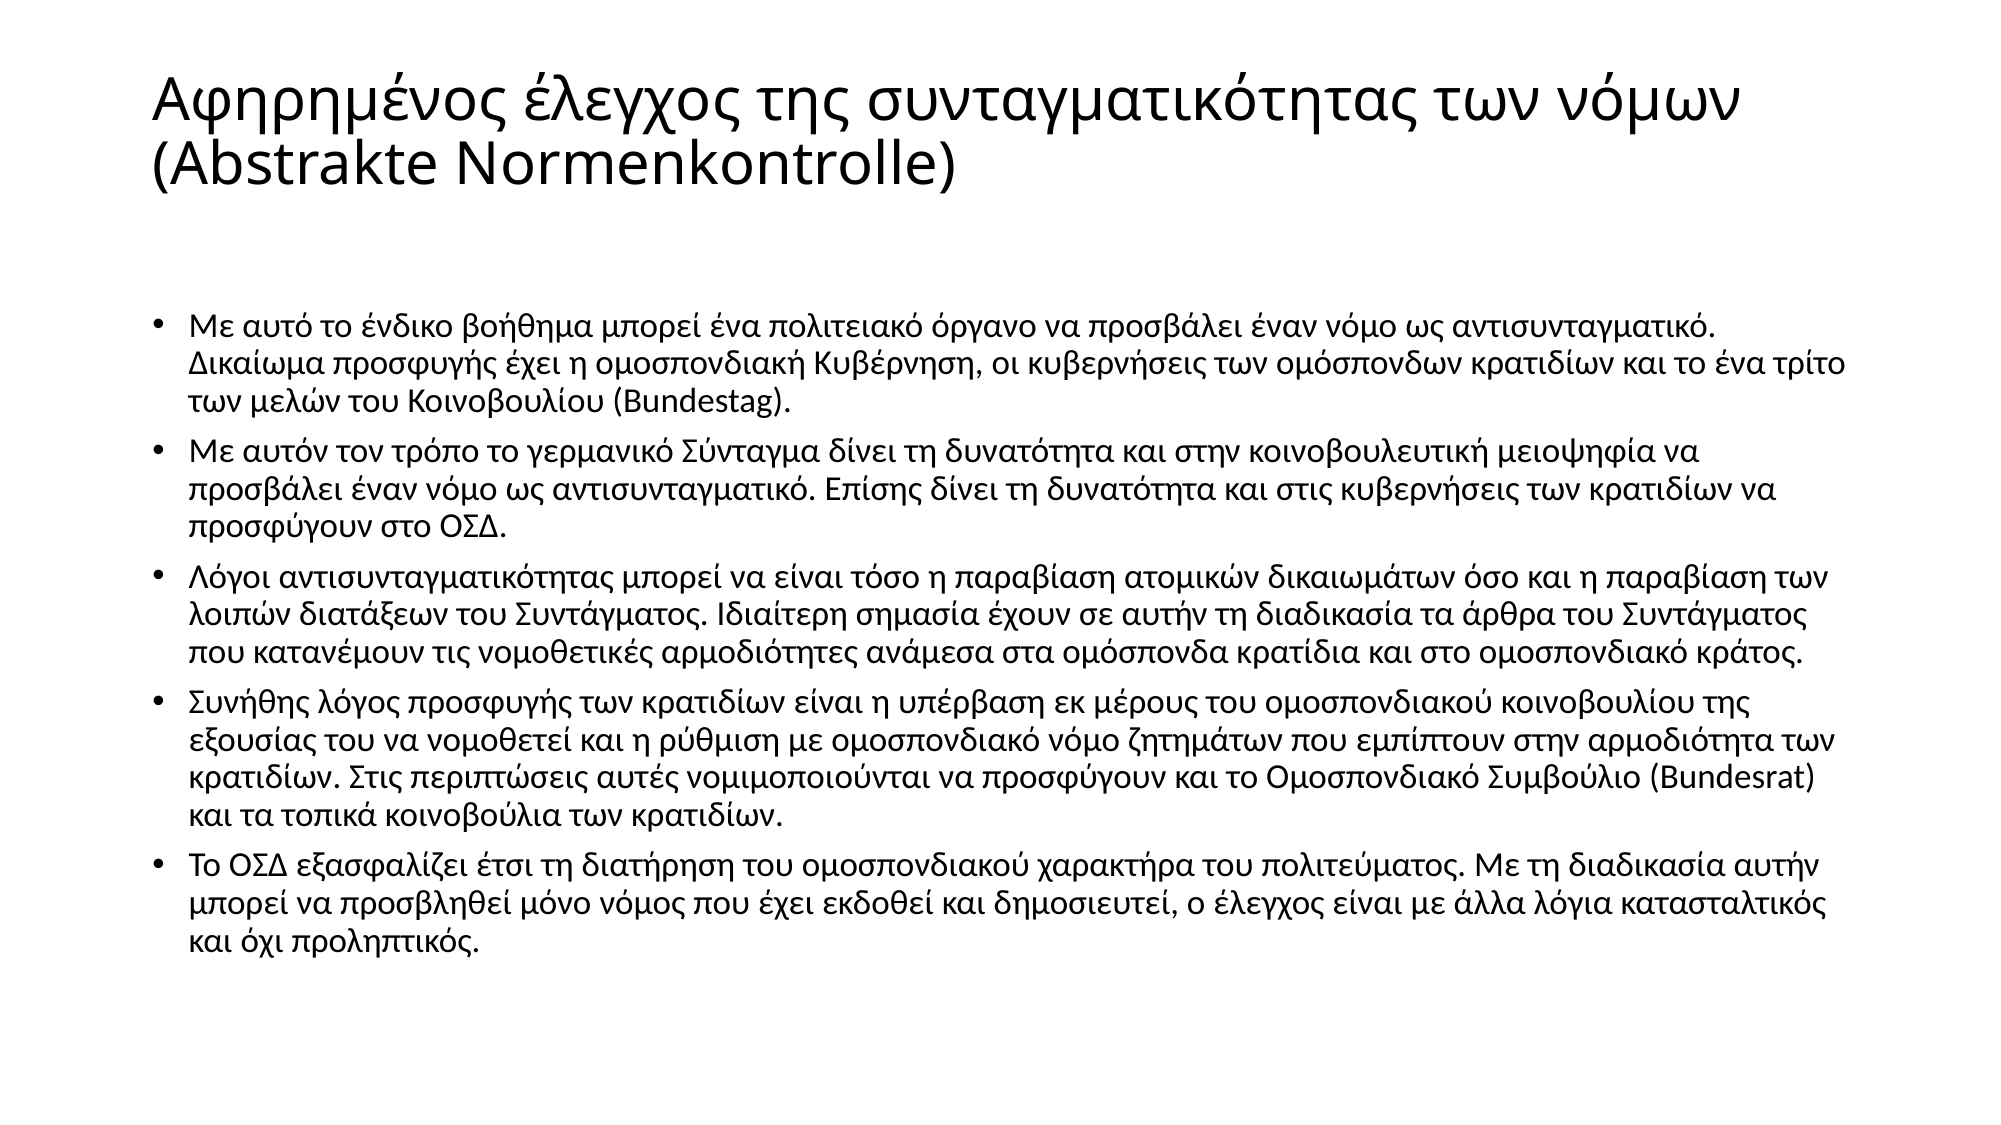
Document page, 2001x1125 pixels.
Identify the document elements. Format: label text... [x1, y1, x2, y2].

list Με αυτό το ένδικο βοήθημα μπορεί ένα πολιτειακό όργανο να προσβάλει έναν νόμο ως αντισυνταγματικό. Δικαίωμα προσφυγής έχει η ομοσπονδιακή Κυβέρνηση, οι κυβερνήσεις των ομόσπονδων κρατιδίων και το ένα τρίτο των μελών του Κοινοβουλίου (Bundestag). Με αυτόν τον τρόπο το γερμανικό Σύνταγμα δίνει τη δυνατότητα και στην κοινοβουλευτική μειοψηφία να προσβάλει έναν νόμο ως αντισυνταγματικό. Επίσης δίνει τη δυνατότητα και στις κυβερνήσεις των κρατιδίων να προσφύγουν στο ΟΣΔ. Λόγοι αντισυνταγματικότητας μπορεί να είναι τόσο η παραβίαση ατομικών δικαιωμάτων όσο και η παραβίαση των λοιπών διατάξεων του Συντάγματος. Ιδιαίτερη σημασία έχουν σε αυτήν τη διαδικασία τα άρθρα του Συντάγματος που κατανέμουν τις νομοθετικές αρμοδιότητες ανάμεσα στα ομόσπονδα κρατίδια και στο ομοσπονδιακό κράτος. Συνήθης λόγος προσφυγής των κρατιδίων είναι η υπέρβαση εκ μέρους του ομοσπονδιακού κοινοβουλίου της εξουσίας του να νομοθετεί και η ρύθμιση με ομοσπονδιακό νόμο ζητημάτων που εμπίπτουν στην αρμοδιότητα των κρατιδίων. Στις περιπτώσεις αυτές νομιμοποιούνται να προσφύγουν και το Ομοσπονδιακό Συμβούλιο (Bundesrat) και τα τοπικά κοινοβούλια των κρατιδίων. Το ΟΣΔ εξασφαλίζει έτσι τη διατήρηση του ομοσπονδιακού χαρακτήρα του πολιτεύματος. Με τη διαδικασία αυτήν μπορεί να προσβληθεί μόνο νόμος που έχει εκδοθεί και δημοσιευτεί, ο έλεγχος είναι με άλλα λόγια κατασταλτικός και όχι προληπτικός. [137, 299, 1863, 1014]
title Αφηρημένος έλεγχος της συνταγματικότητας των νόμων (Abstrakte Normenkontrolle) [137, 59, 1863, 278]
